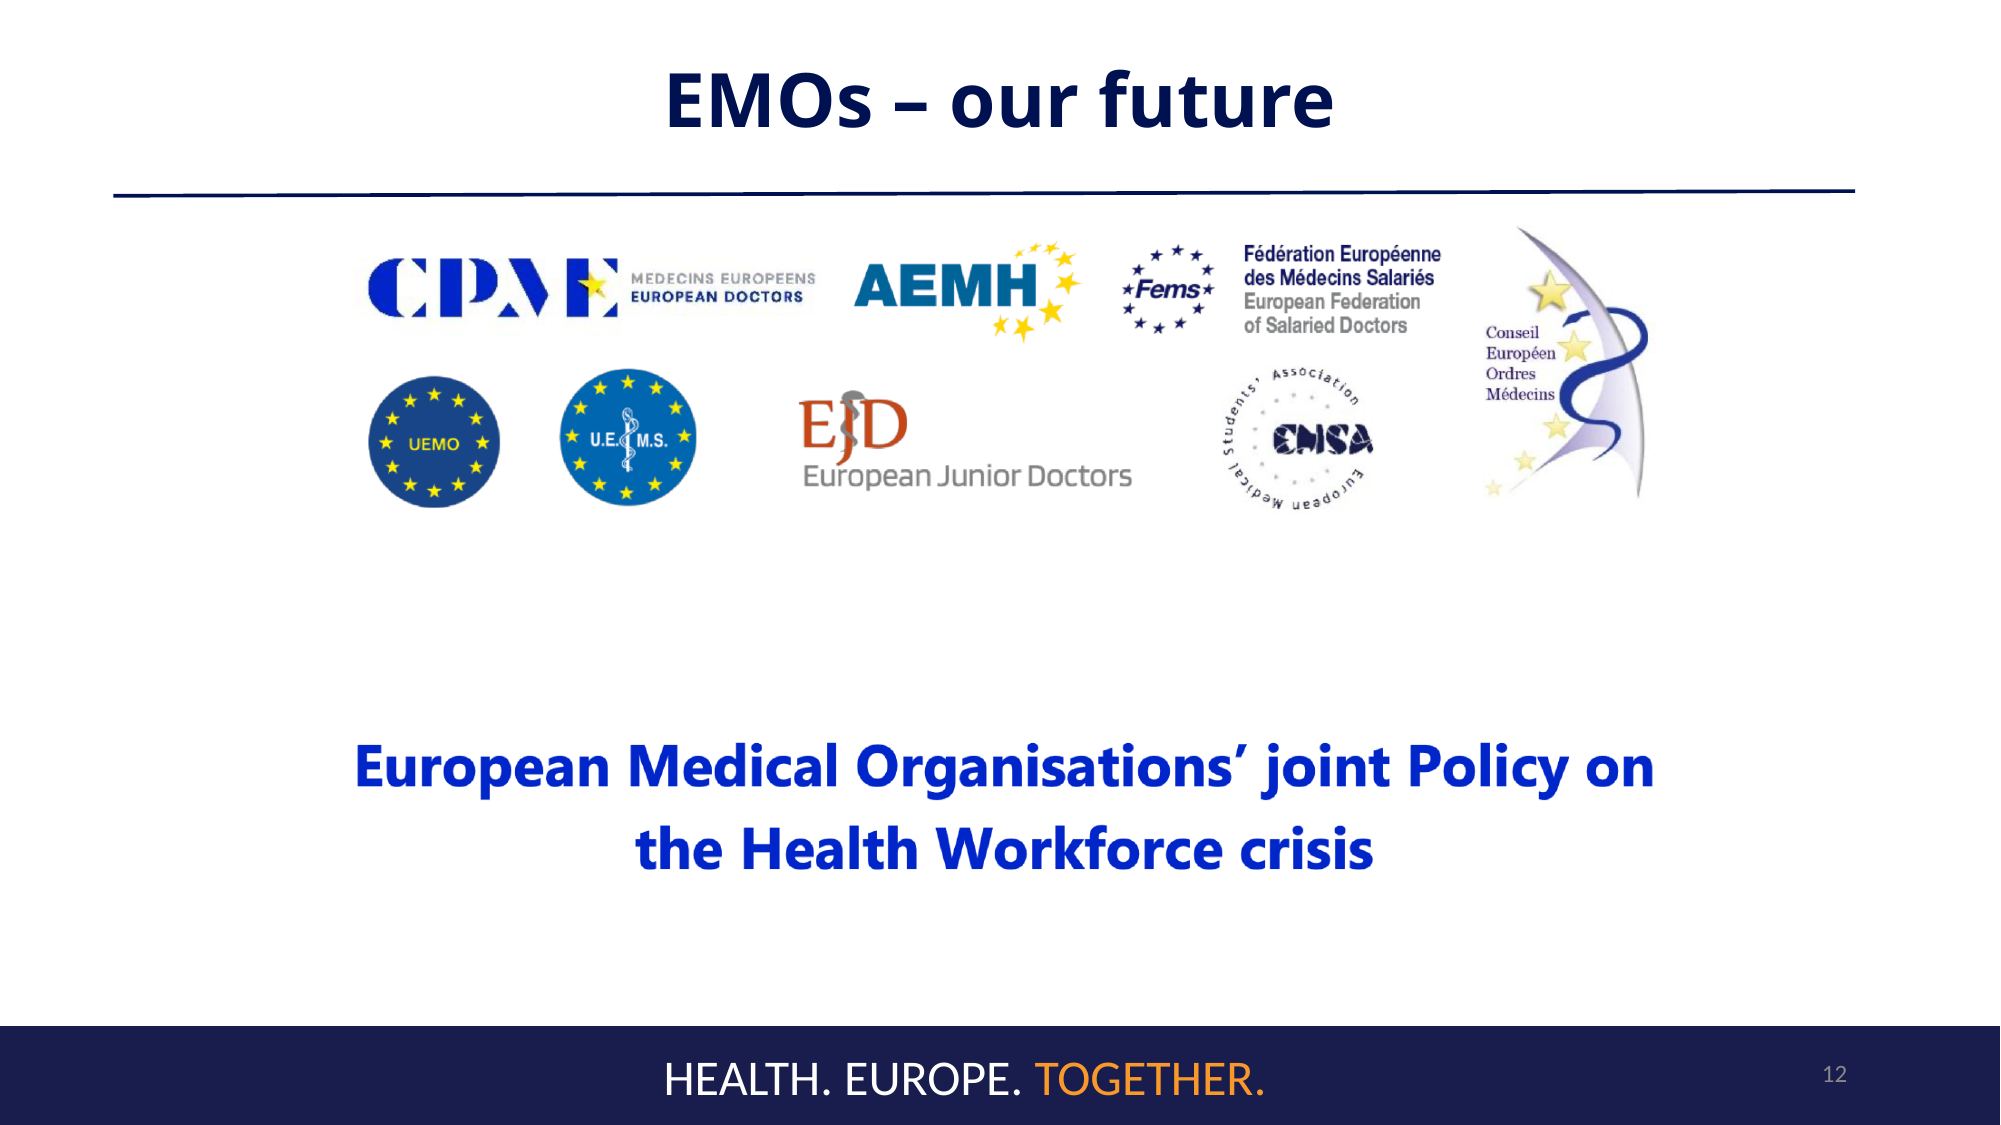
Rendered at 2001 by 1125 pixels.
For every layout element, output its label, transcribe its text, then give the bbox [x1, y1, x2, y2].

picture [261, 206, 1763, 977]
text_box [113, 190, 1856, 197]
title EMOs – our future [46, 0, 1954, 207]
slide_number ‹#› [1412, 1042, 1863, 1103]
text_box [0, 1026, 2000, 1125]
text_box HEALTH. EUROPE. TOGETHER. [648, 1037, 1352, 1114]
